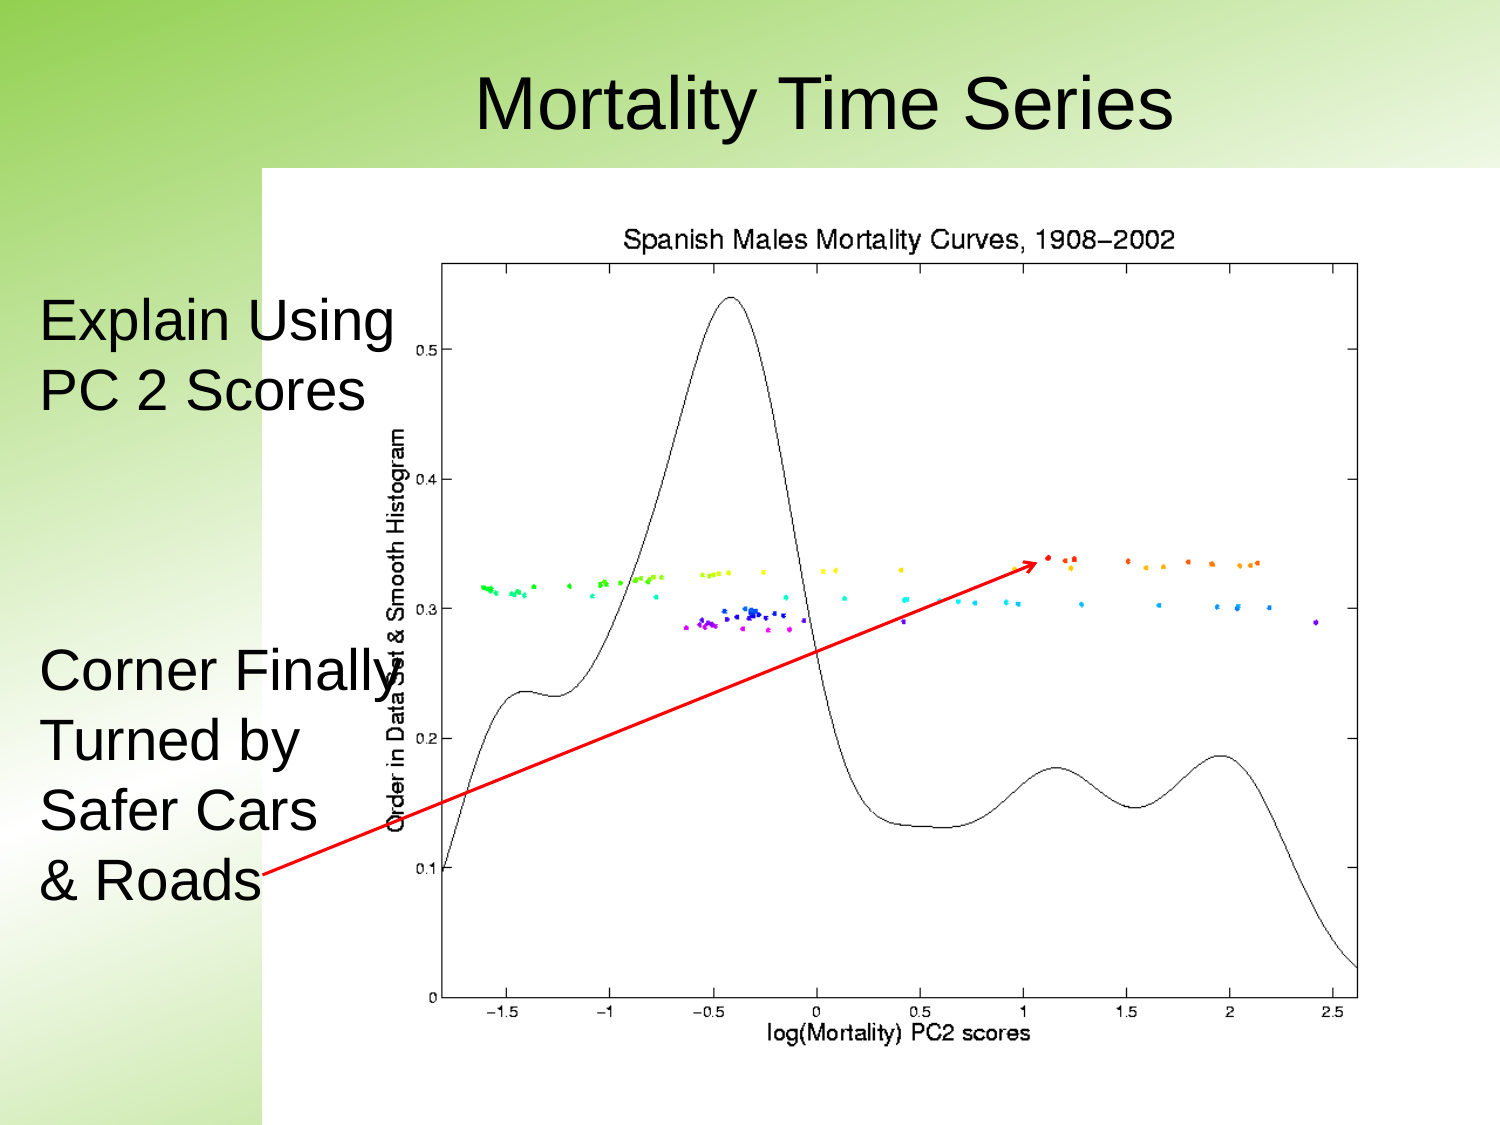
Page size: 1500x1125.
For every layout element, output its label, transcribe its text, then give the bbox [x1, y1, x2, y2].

title Mortality Time Series [187, 37, 1463, 163]
text_box Explain Using PC 2 Scores Corner Finally Turned by Safer Cars & Roads [24, 275, 256, 920]
picture [261, 168, 1500, 1125]
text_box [262, 562, 1038, 876]
